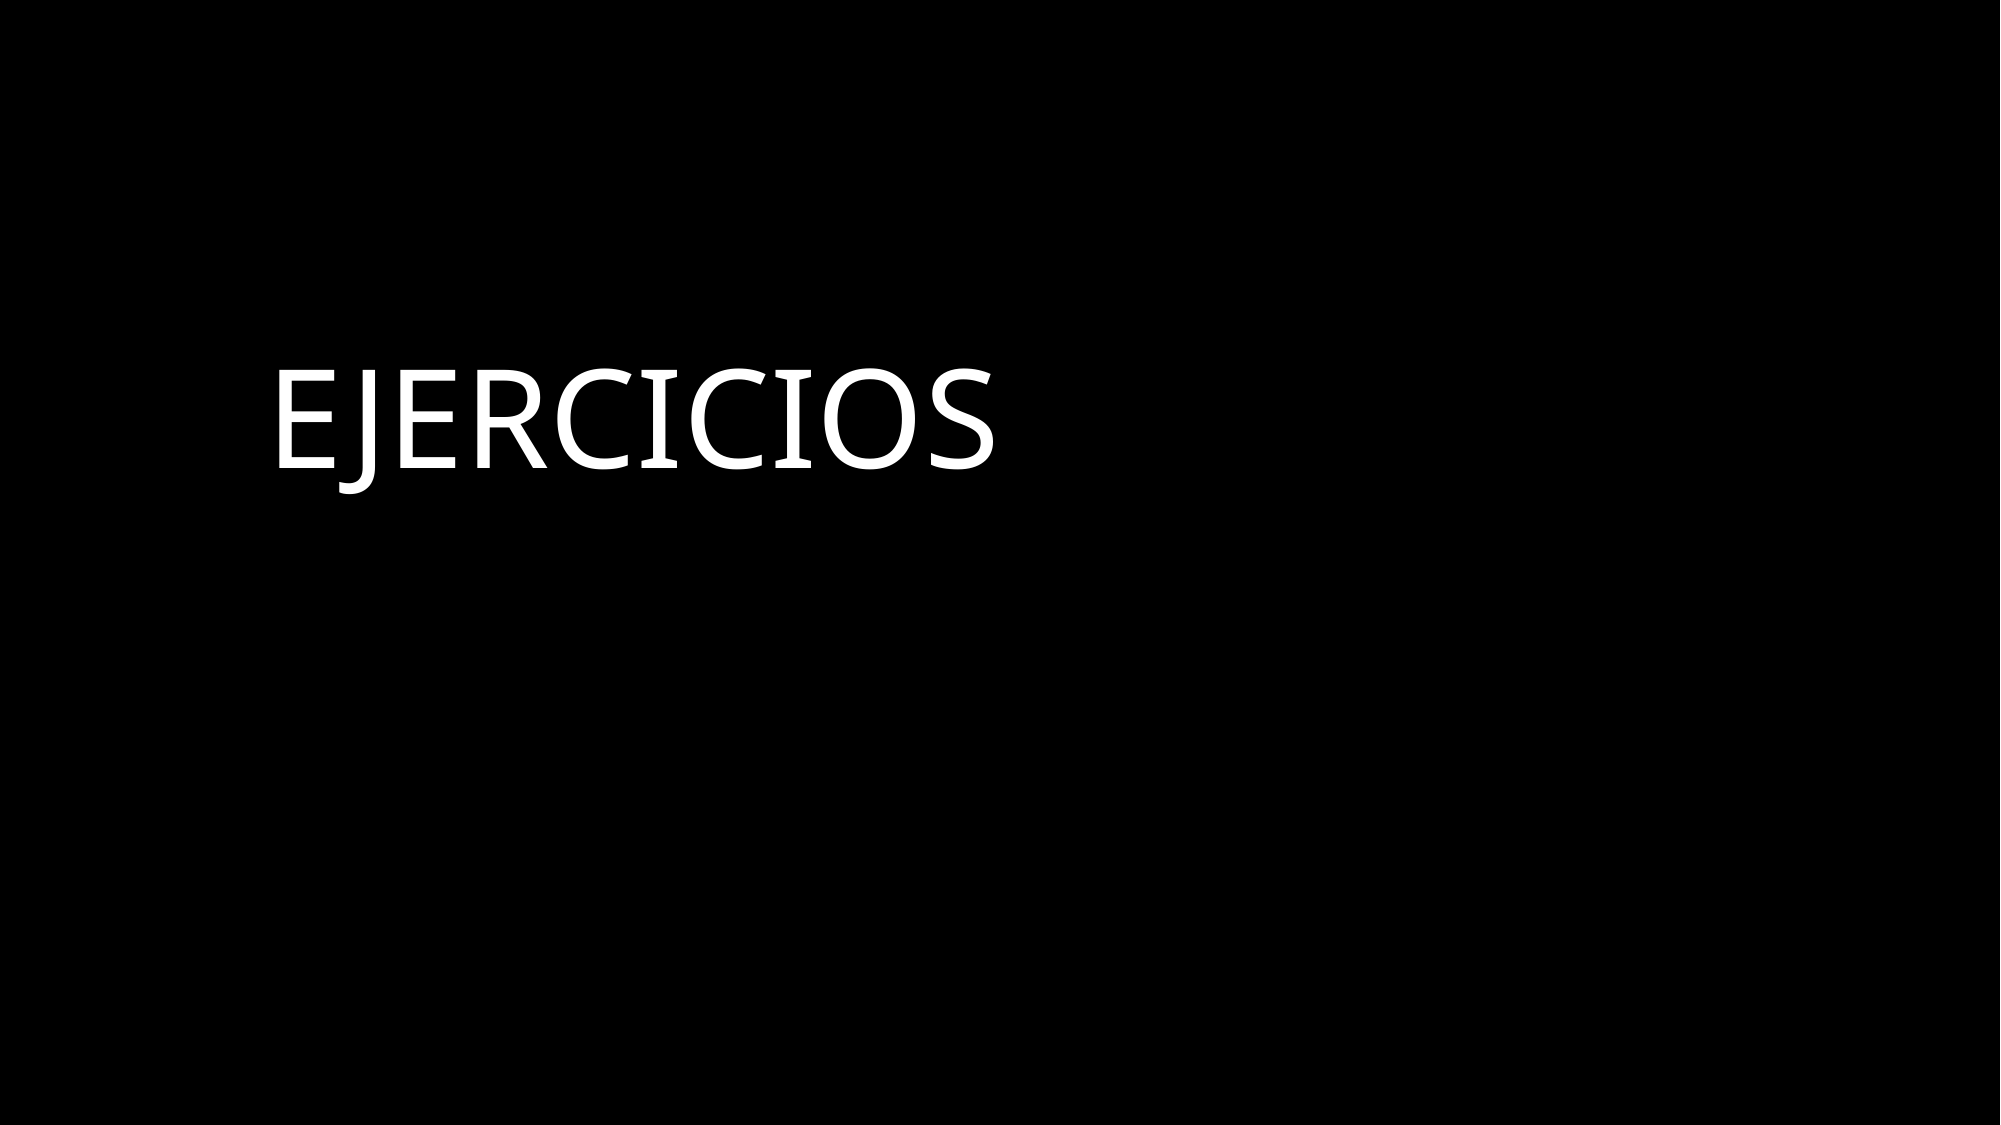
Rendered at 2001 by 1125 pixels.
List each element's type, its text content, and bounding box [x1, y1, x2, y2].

title EJERCICIOS [251, 375, 2000, 506]
